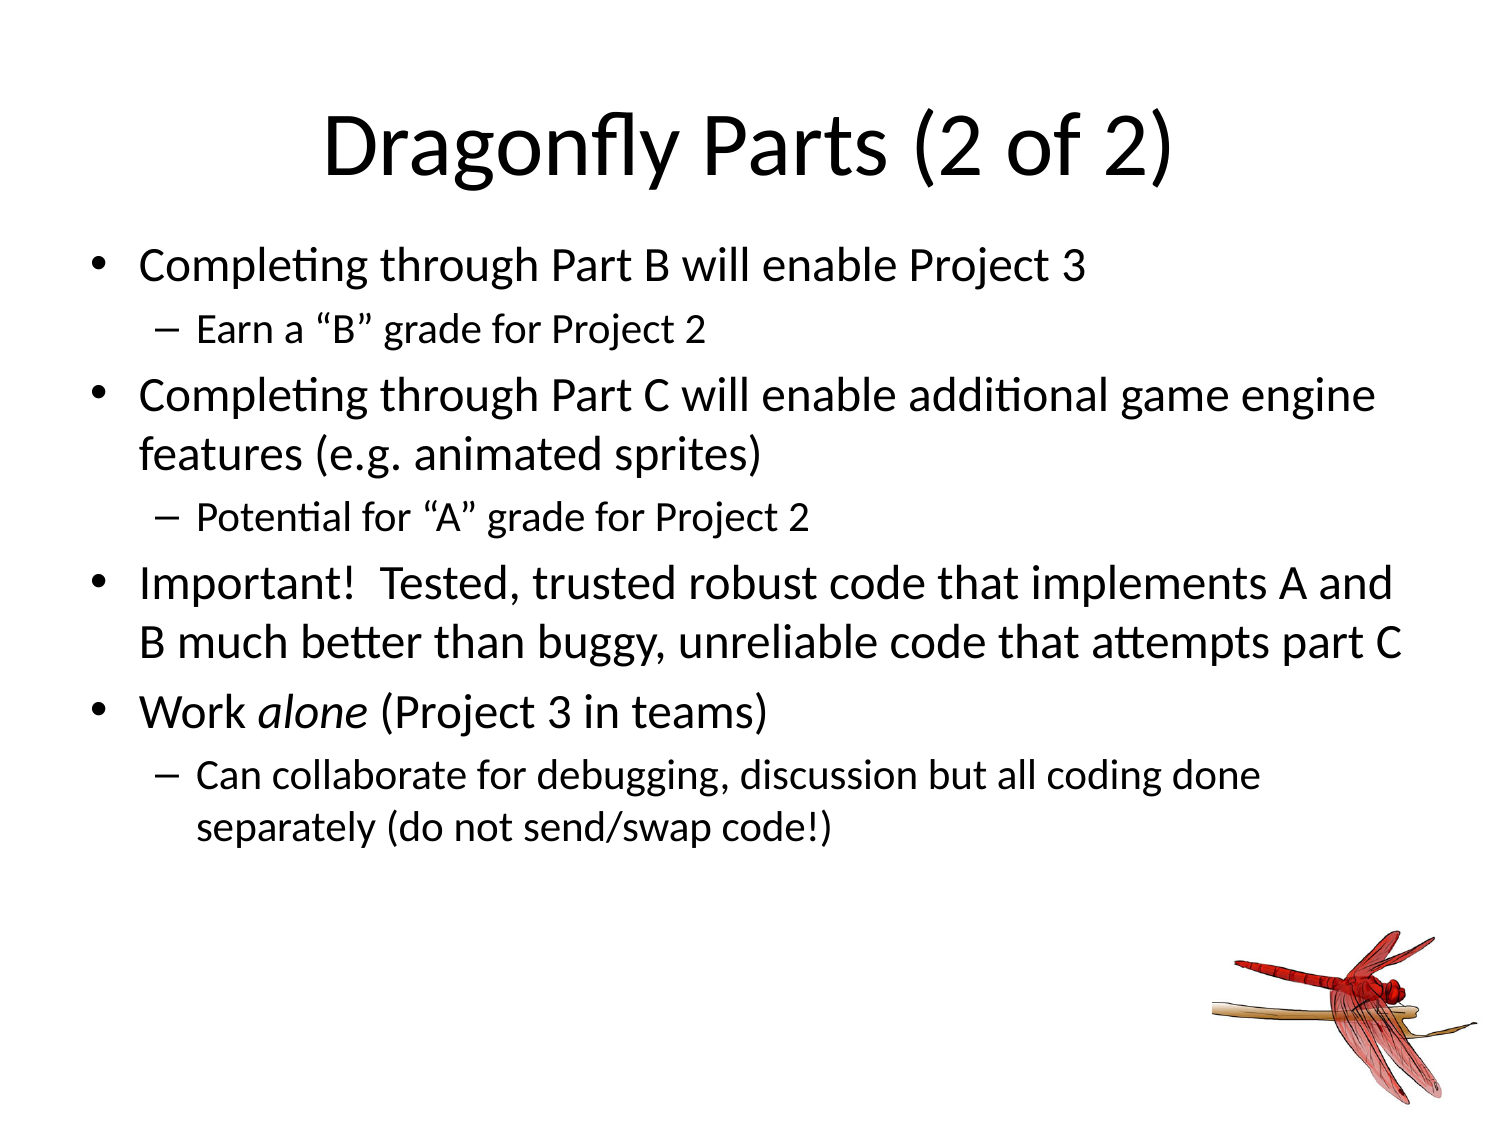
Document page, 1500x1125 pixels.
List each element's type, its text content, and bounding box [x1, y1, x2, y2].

picture [1212, 887, 1488, 1112]
title Dragonfly Parts (2 of 2) [75, 45, 1425, 224]
list Completing through Part B will enable Project 3 Earn a “B” grade for Project 2 Completing through Part C will enable additional game engine features (e.g. animated sprites) Potential for “A” grade for Project 2 Important! Tested, trusted robust code that implements A and B much better than buggy, unreliable code that attempts part C Work alone (Project 3 in teams) Can collaborate for debugging, discussion but all coding done separately (do not send/swap code!) [75, 224, 1425, 925]
